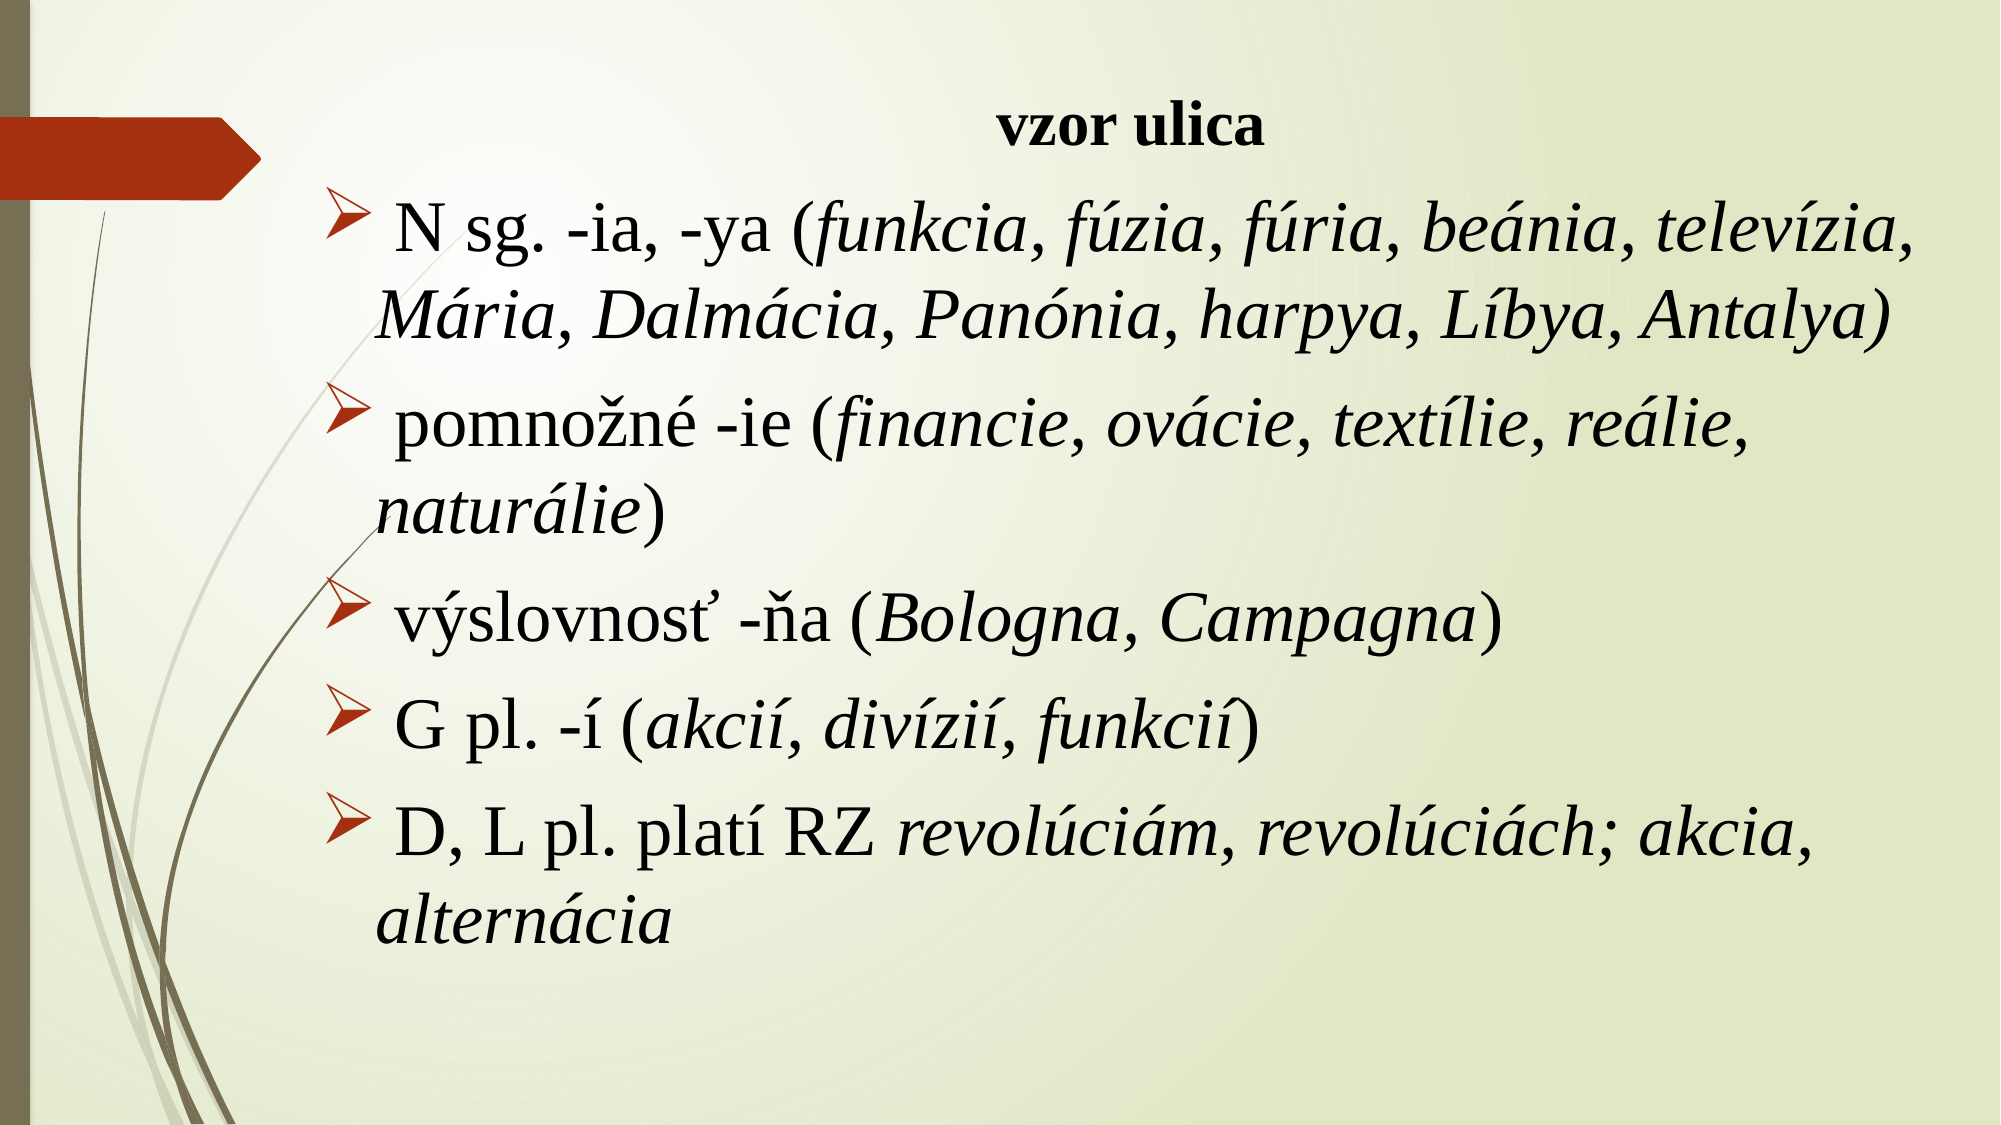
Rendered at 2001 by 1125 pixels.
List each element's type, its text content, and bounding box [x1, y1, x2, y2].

list vzor ulica N sg. -ia, -ya (funkcia, fúzia, fúria, beánia, televízia, Mária, Dalmácia, Panónia, harpya, Líbya, Antalya) pomnožné -ie (financie, ovácie, textílie, reálie, naturálie) výslovnosť -ňa (Bologna, Campagna) G pl. -í (akcií, divízií, funkcií) D, L pl. platí RZ revolúciám, revolúciách; akcia, alternácia [305, 73, 1958, 1031]
